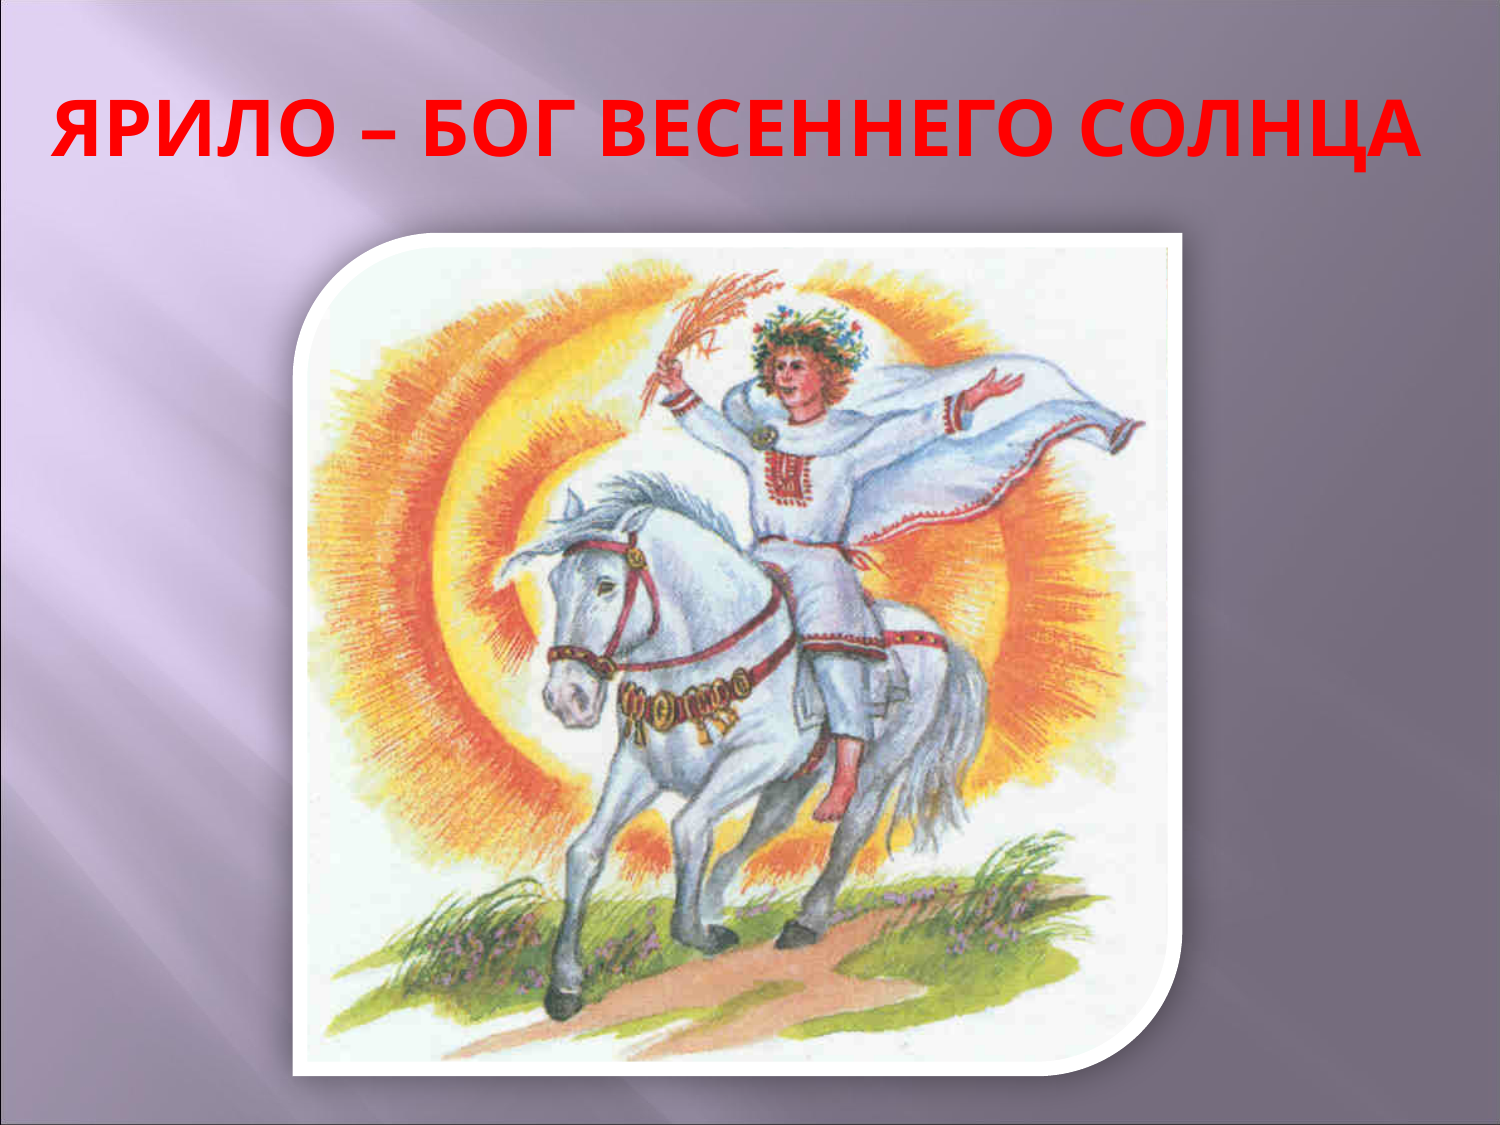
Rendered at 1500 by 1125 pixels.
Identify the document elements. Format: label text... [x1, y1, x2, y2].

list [299, 239, 1176, 1070]
title ЯРИЛО – БОГ ВЕСЕННЕГО СОЛНЦА [24, 24, 1450, 225]
picture [0, 0, 1500, 1125]
